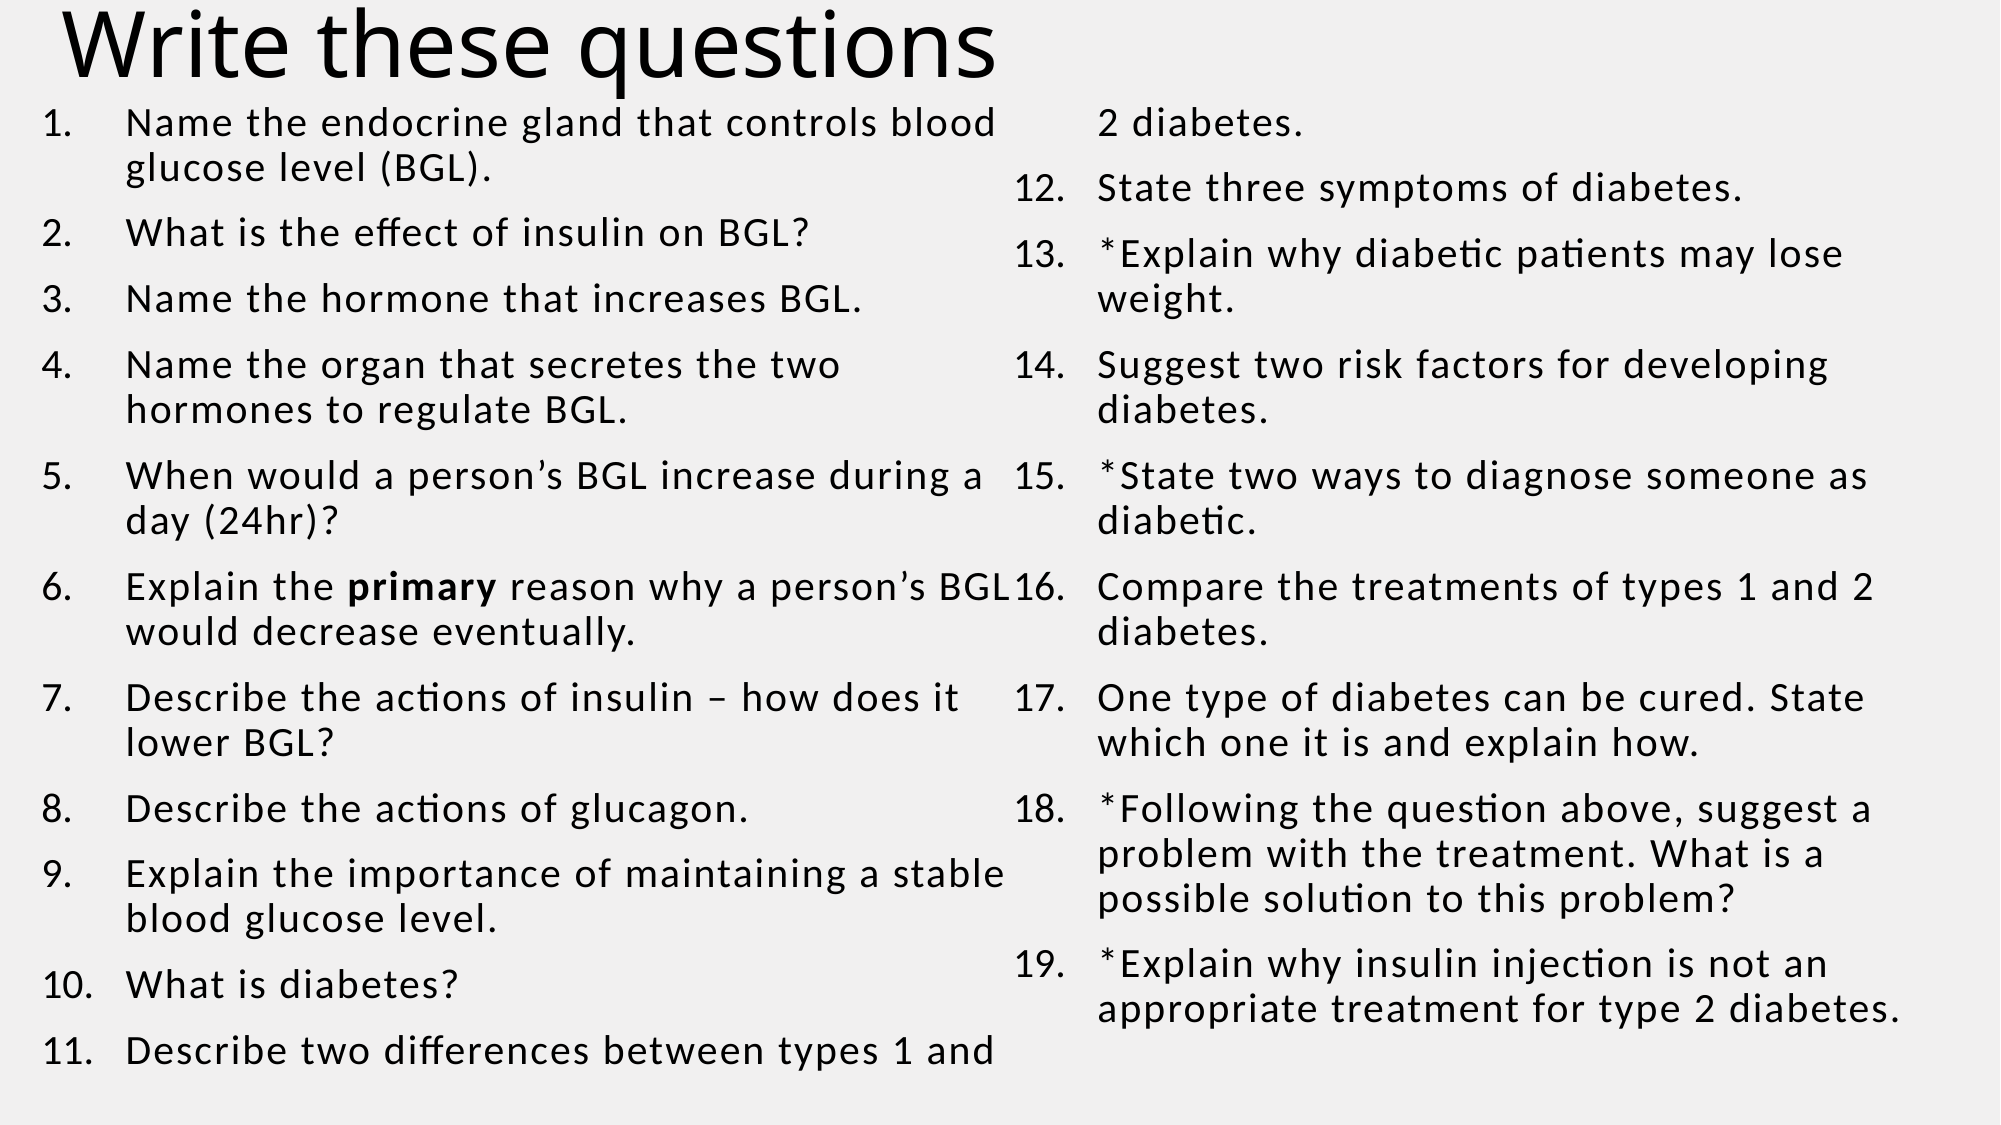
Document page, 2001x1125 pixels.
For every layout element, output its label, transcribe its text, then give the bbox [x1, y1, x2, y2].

list Name the endocrine gland that controls blood glucose level (BGL). What is the effect of insulin on BGL? Name the hormone that increases BGL. Name the organ that secretes the two hormones to regulate BGL. When would a person’s BGL increase during a day (24hr)? Explain the primary reason why a person’s BGL would decrease eventually. Describe the actions of insulin – how does it lower BGL? Describe the actions of glucagon. Explain the importance of maintaining a stable blood glucose level. What is diabetes? Describe two differences between types 1 and 2 diabetes. State three symptoms of diabetes. *Explain why diabetic patients may lose weight. Suggest two risk factors for developing diabetes. *State two ways to diagnose someone as diabetic. Compare the treatments of types 1 and 2 diabetes. One type of diabetes can be cured. State which one it is and explain how. *Following the question above, suggest a problem with the treatment. What is a possible solution to this problem? *Explain why insulin injection is not an appropriate treatment for type 2 diabetes. [26, 92, 2000, 807]
title Write these questions [46, 0, 1772, 92]
